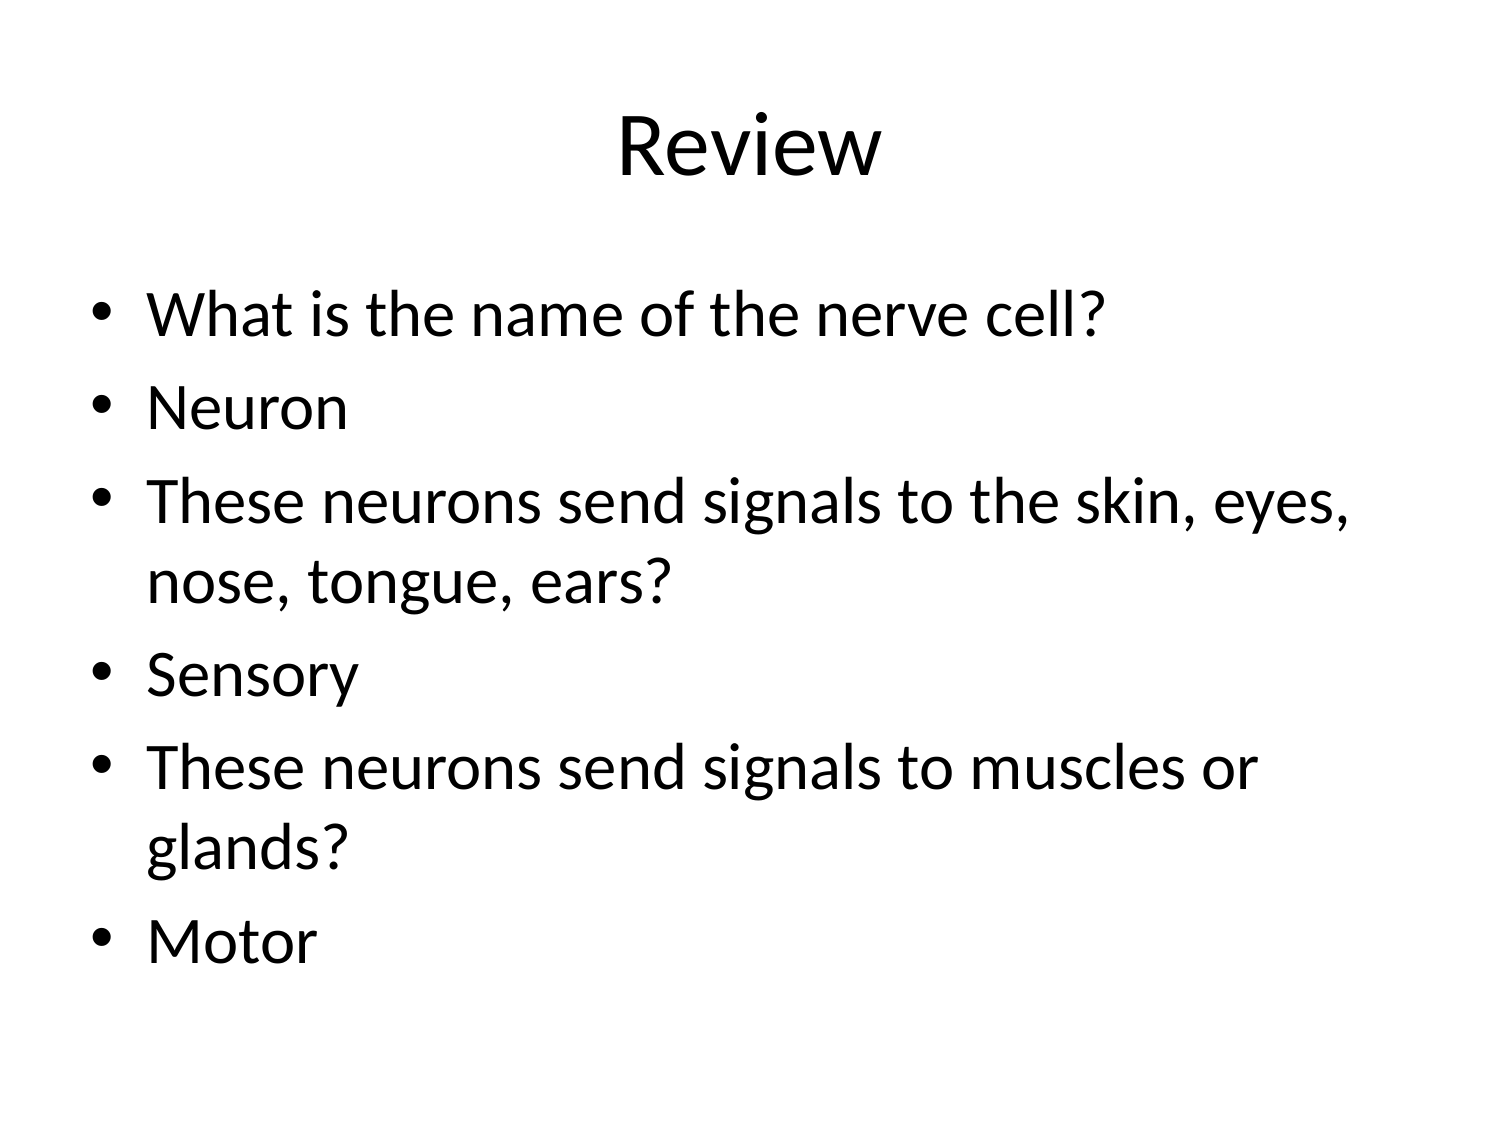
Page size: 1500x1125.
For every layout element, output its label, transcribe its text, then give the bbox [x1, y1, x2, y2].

list What is the name of the nerve cell? Neuron These neurons send signals to the skin, eyes, nose, tongue, ears? Sensory These neurons send signals to muscles or glands? Motor [75, 262, 1425, 1005]
title Review [75, 45, 1425, 233]
